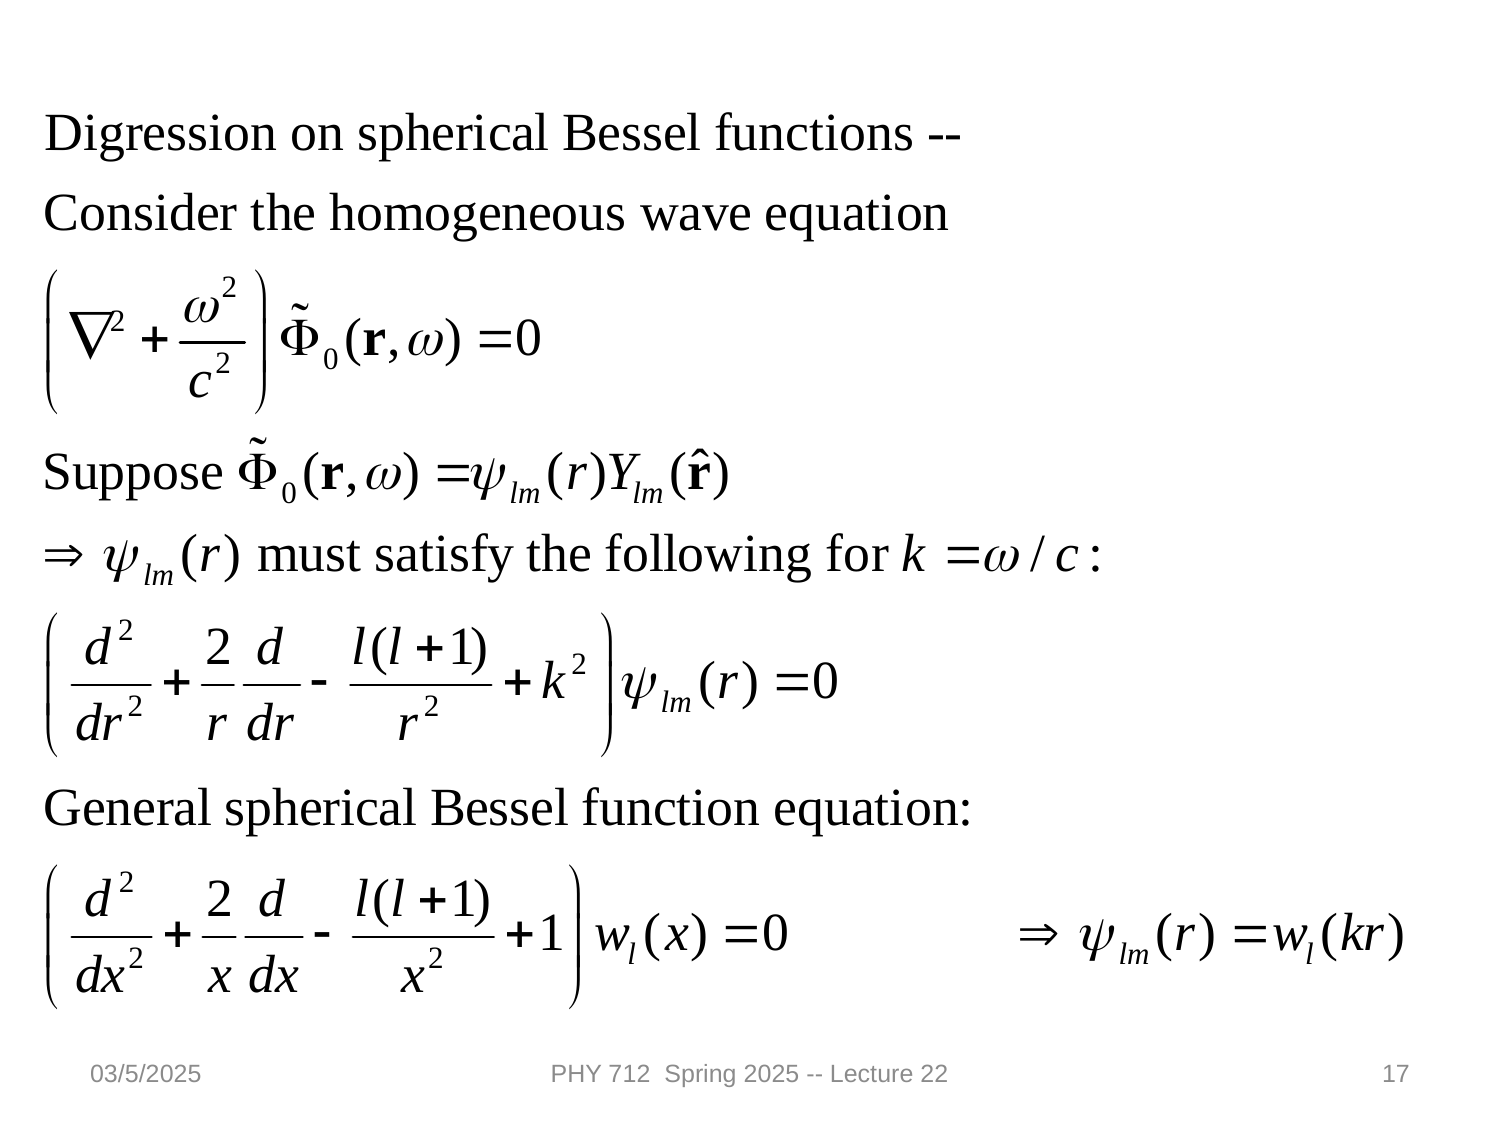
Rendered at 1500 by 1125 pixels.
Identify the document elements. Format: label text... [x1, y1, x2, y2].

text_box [36, 99, 1433, 1022]
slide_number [75, 1042, 425, 1103]
footer PHY 712 Spring 2025 -- Lecture 22 [512, 1042, 988, 1103]
slide_number 17 [1074, 1042, 1425, 1103]
